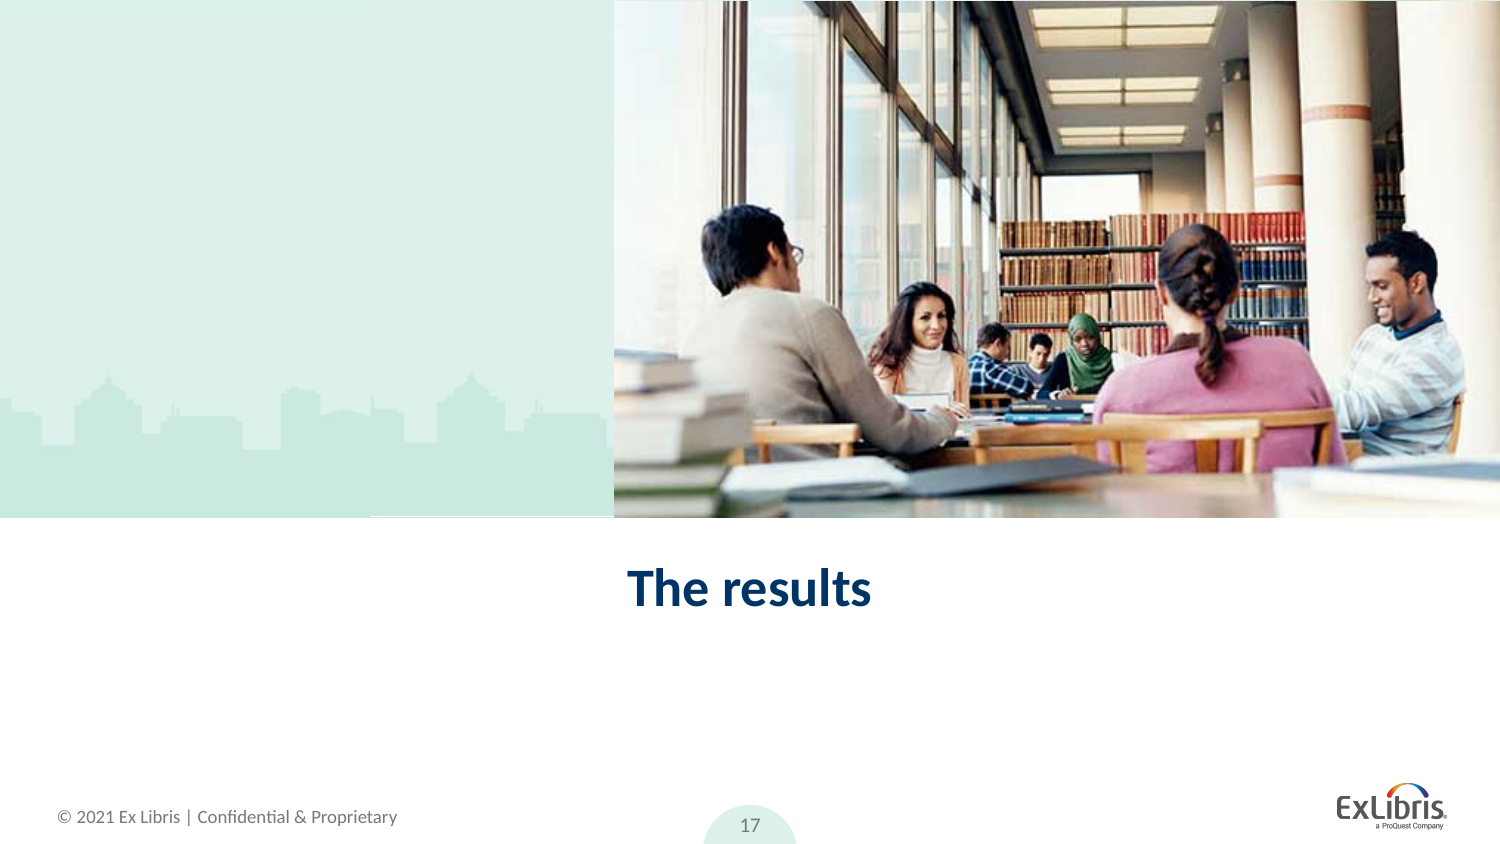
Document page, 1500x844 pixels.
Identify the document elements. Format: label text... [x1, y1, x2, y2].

slide_number 17 [705, 793, 795, 844]
picture [1337, 783, 1447, 830]
picture [0, 0, 1500, 519]
title The results [0, 544, 1500, 749]
